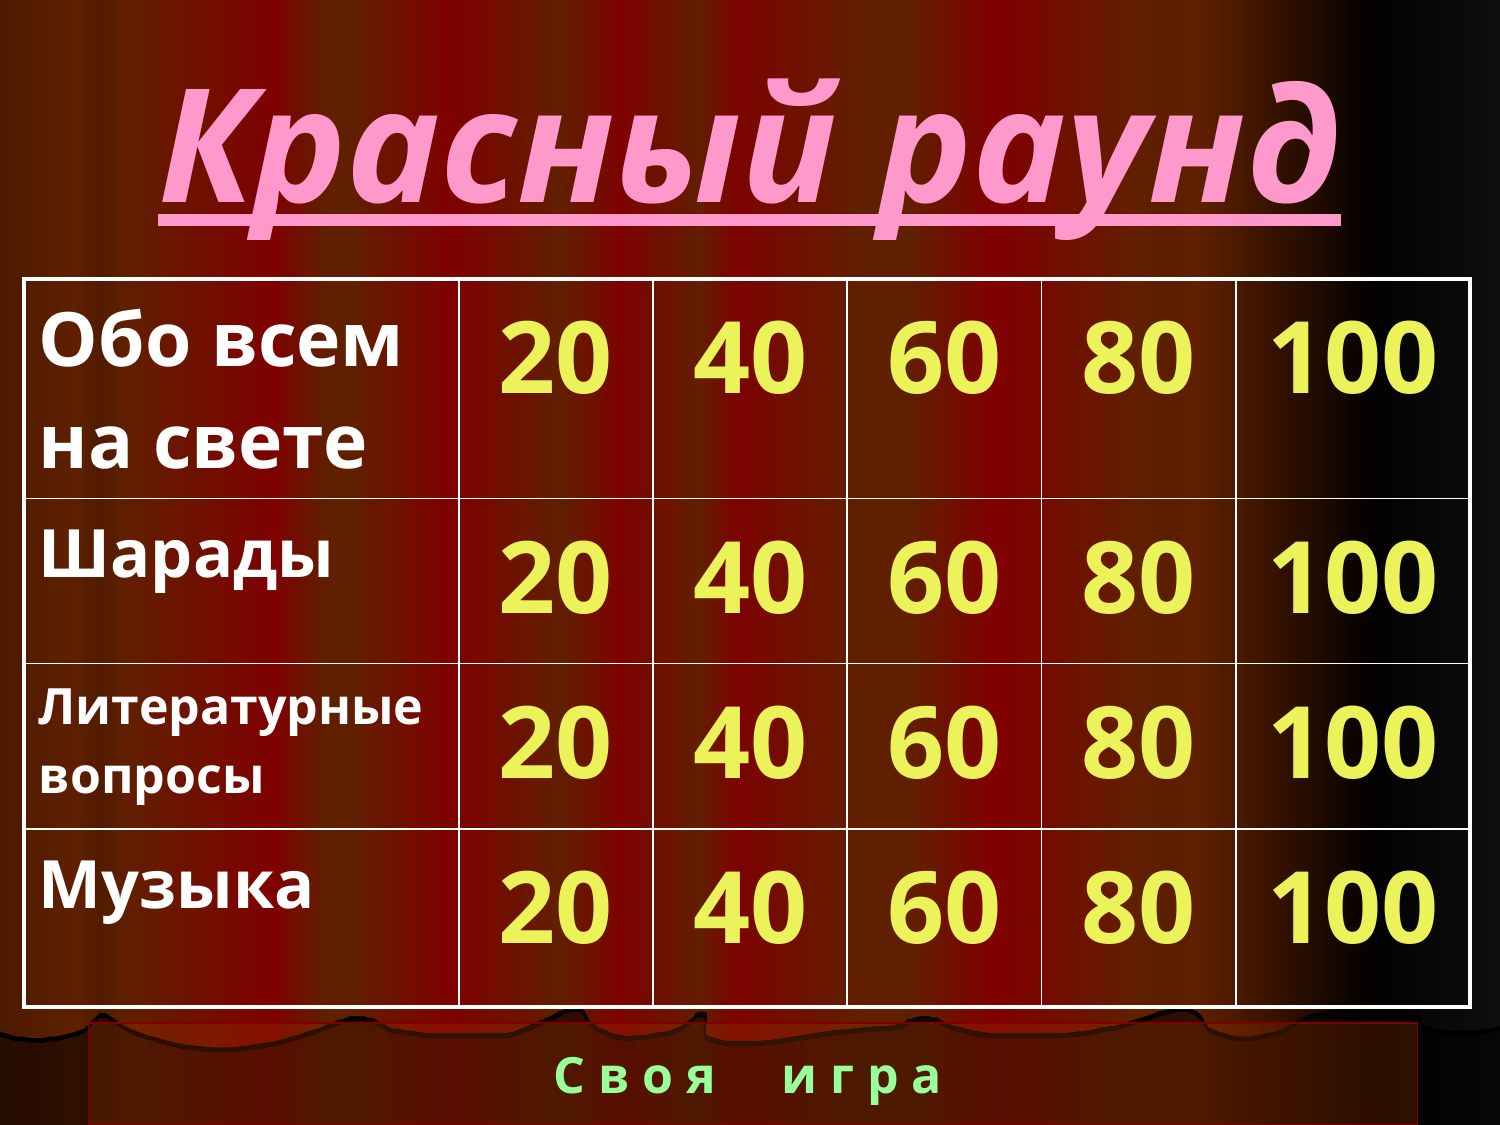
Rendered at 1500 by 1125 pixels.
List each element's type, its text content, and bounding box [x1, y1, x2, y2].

table_cell 60 [848, 664, 1041, 828]
table_cell 40 [654, 499, 846, 663]
title Красный раунд [74, 45, 1426, 233]
table_cell Литературные вопросы [26, 664, 458, 828]
table_header 100 [1237, 281, 1468, 498]
table_cell 40 [654, 830, 846, 1005]
table_cell 100 [1237, 664, 1468, 828]
table_header 80 [1042, 281, 1235, 498]
table_cell 20 [460, 499, 652, 663]
table_cell Музыка [26, 830, 458, 1005]
table_cell 100 [1237, 499, 1468, 663]
text_box С в о я и г р а [88, 1023, 1418, 1125]
table_cell 80 [1042, 499, 1235, 663]
table_cell 40 [654, 664, 846, 828]
table_cell 60 [848, 499, 1041, 663]
table_cell 80 [1042, 830, 1235, 1005]
table_cell 80 [1042, 664, 1235, 828]
table_header Обо всем на свете [26, 281, 458, 498]
table_cell 20 [460, 830, 652, 1005]
table_header 40 [654, 281, 846, 498]
table_header 60 [848, 281, 1041, 498]
table_header 20 [460, 281, 652, 498]
table_cell 100 [1237, 830, 1468, 1005]
table_cell 20 [460, 664, 652, 828]
table_cell Шарады [26, 499, 458, 663]
table_cell 60 [848, 830, 1041, 1005]
